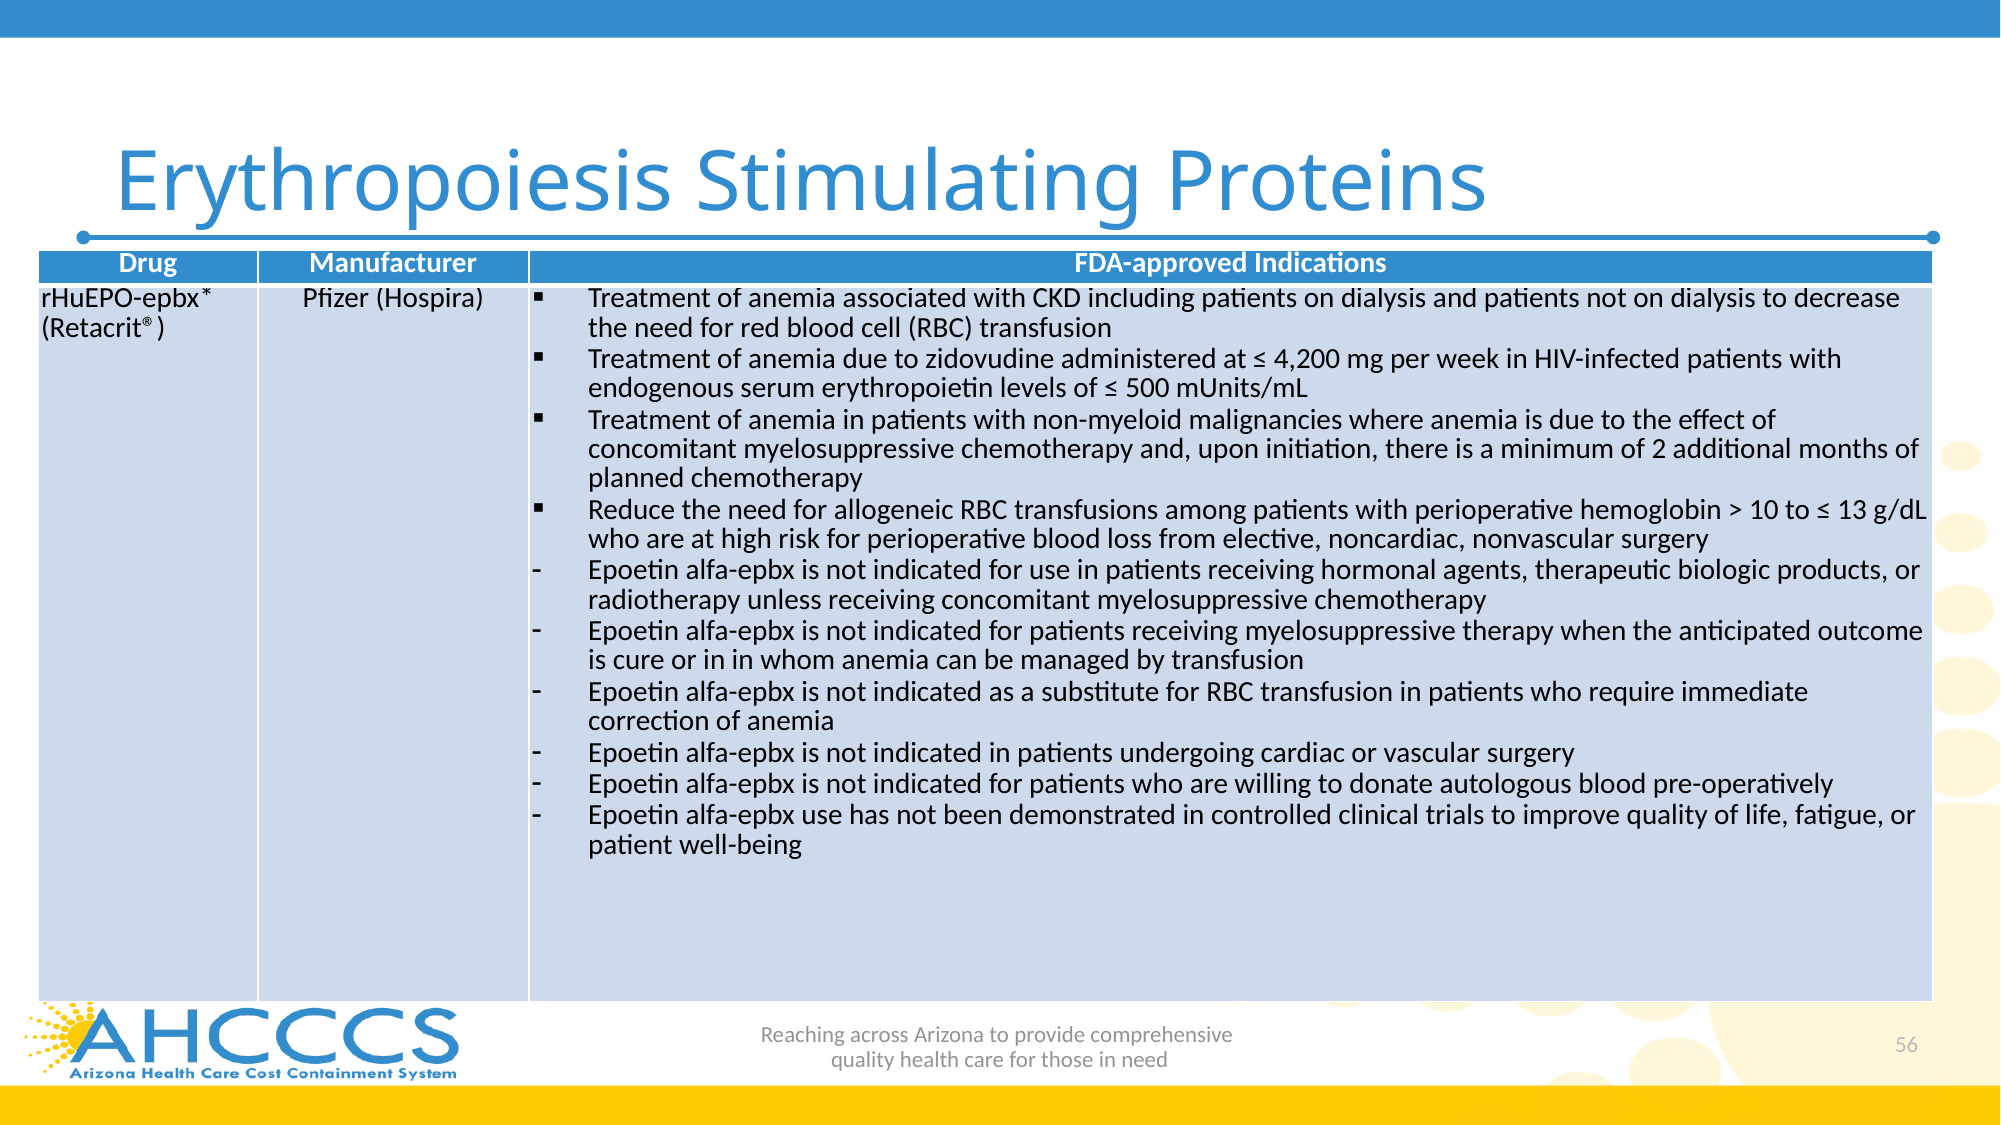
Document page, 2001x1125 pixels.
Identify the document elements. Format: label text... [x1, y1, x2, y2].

picture [0, 0, 2001, 1125]
table_header Manufacturer [259, 251, 528, 283]
table_cell Pfizer (Hospira) [259, 288, 528, 1001]
table_cell Treatment of anemia associated with CKD including patients on dialysis and patients not on dialysis to decrease the need for red blood cell (RBC) transfusion Treatment of anemia due to zidovudine administered at ≤ 4,200 mg per week in HIV-infected patients with endogenous serum erythropoietin levels of ≤ 500 mUnits/mL Treatment of anemia in patients with non-myeloid malignancies where anemia is due to the effect of concomitant myelosuppressive chemotherapy and, upon initiation, there is a minimum of 2 additional months of planned chemotherapy Reduce the need for allogeneic RBC transfusions among patients with perioperative hemoglobin > 10 to ≤ 13 g/dL who are at high risk for perioperative blood loss from elective, noncardiac, nonvascular surgery Epoetin alfa-epbx is not indicated for use in patients receiving hormonal agents, therapeutic biologic products, or radiotherapy unless receiving concomitant myelosuppressive chemotherapy Epoetin alfa-epbx is not indicated for patients receiving myelosuppressive therapy when the anticipated outcome is cure or in in whom anemia can be managed by transfusion Epoetin alfa-epbx is not indicated as a substitute for RBC transfusion in patients who require immediate correction of anemia Epoetin alfa-epbx is not indicated in patients undergoing cardiac or vascular surgery Epoetin alfa-epbx is not indicated for patients who are willing to donate autologous blood pre-operatively Epoetin alfa-epbx use has not been demonstrated in controlled clinical trials to improve quality of life, fatigue, or patient well-being [530, 288, 1932, 1001]
table_cell rHuEPO-epbx* (Retacrit®) [39, 288, 257, 1001]
table_header FDA-approved Indications [530, 251, 1932, 283]
table_header Drug [39, 251, 257, 283]
footer Reaching across Arizona to provide comprehensive quality health care for those in need [0, 1016, 2000, 1079]
title Erythropoiesis Stimulating Proteins [99, 50, 1917, 235]
